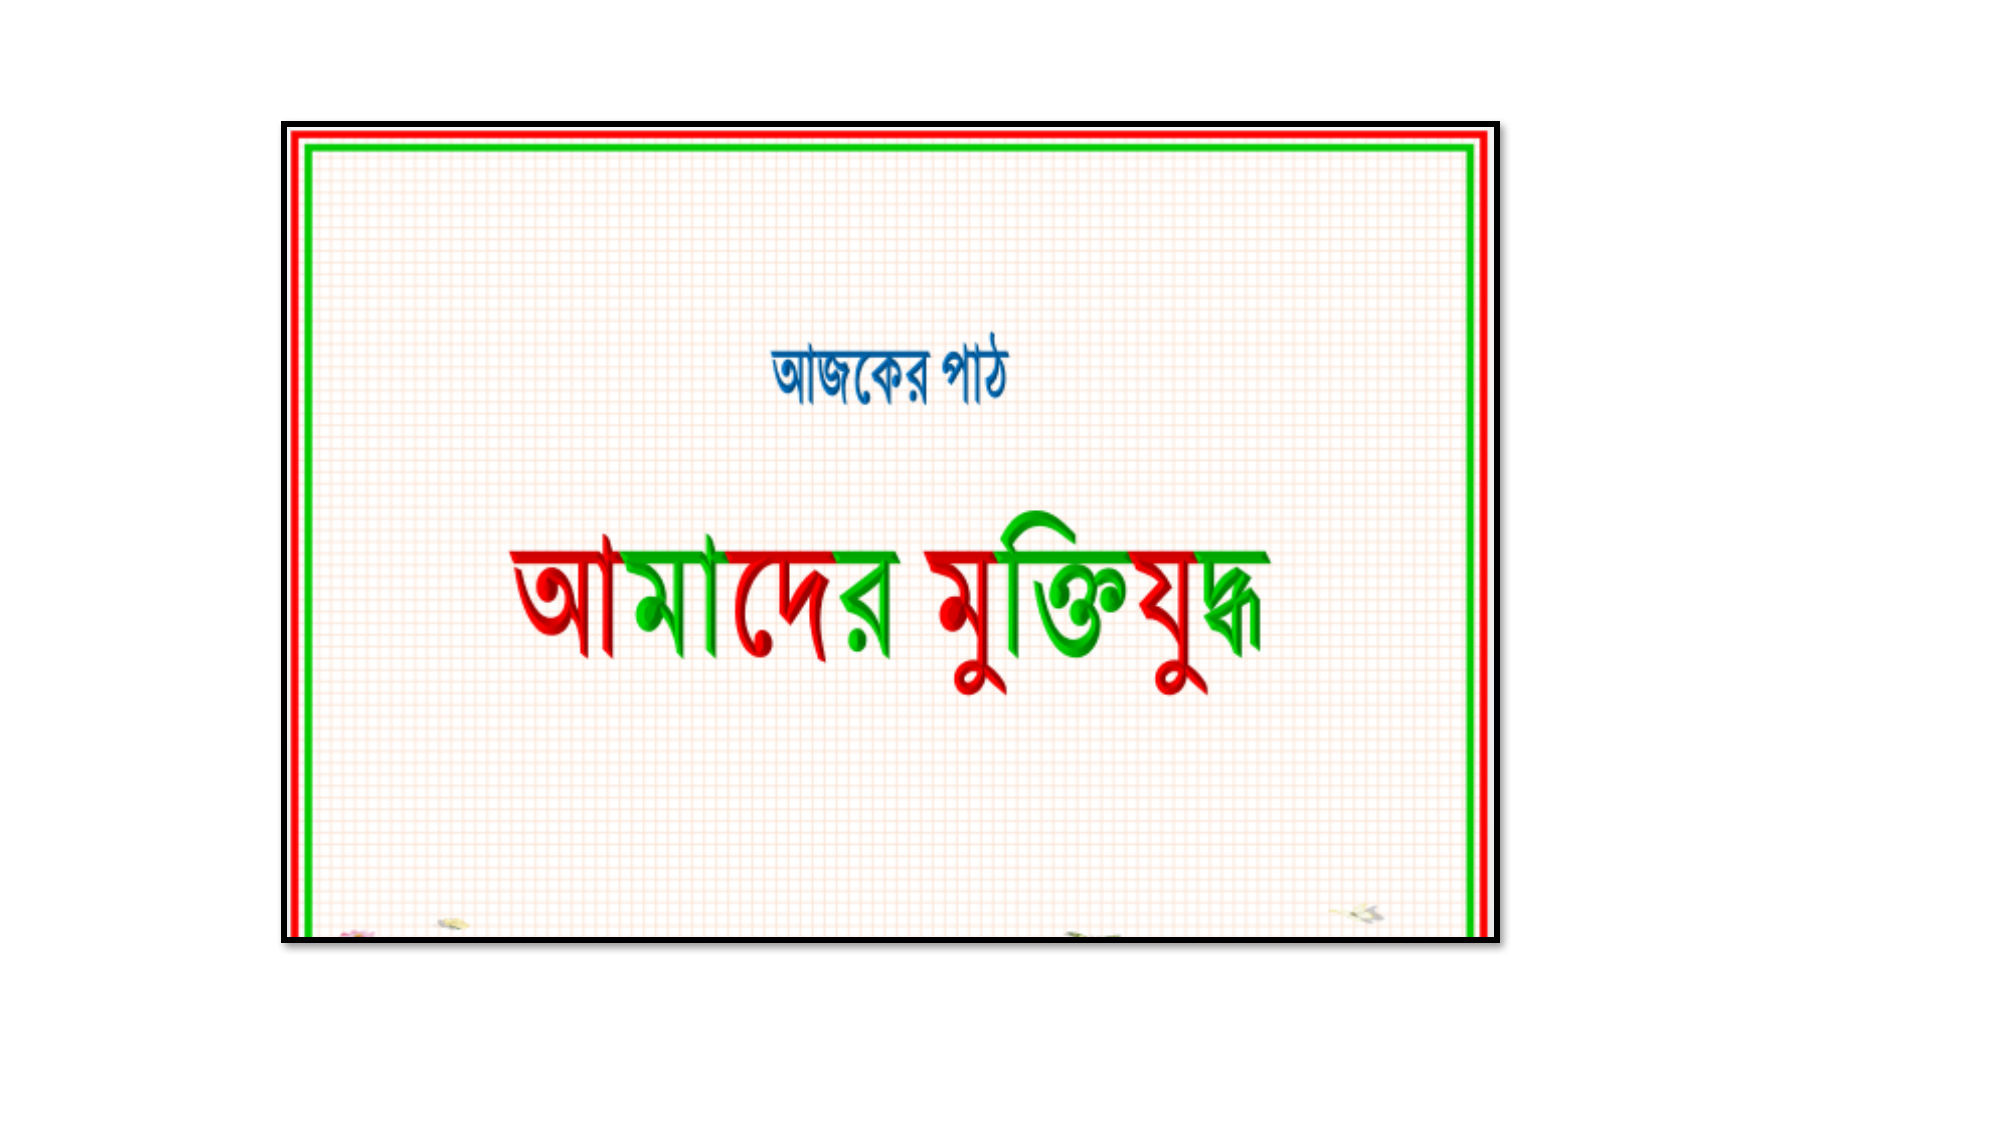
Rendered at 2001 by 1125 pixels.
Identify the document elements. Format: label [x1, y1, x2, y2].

picture [287, 127, 1494, 938]
